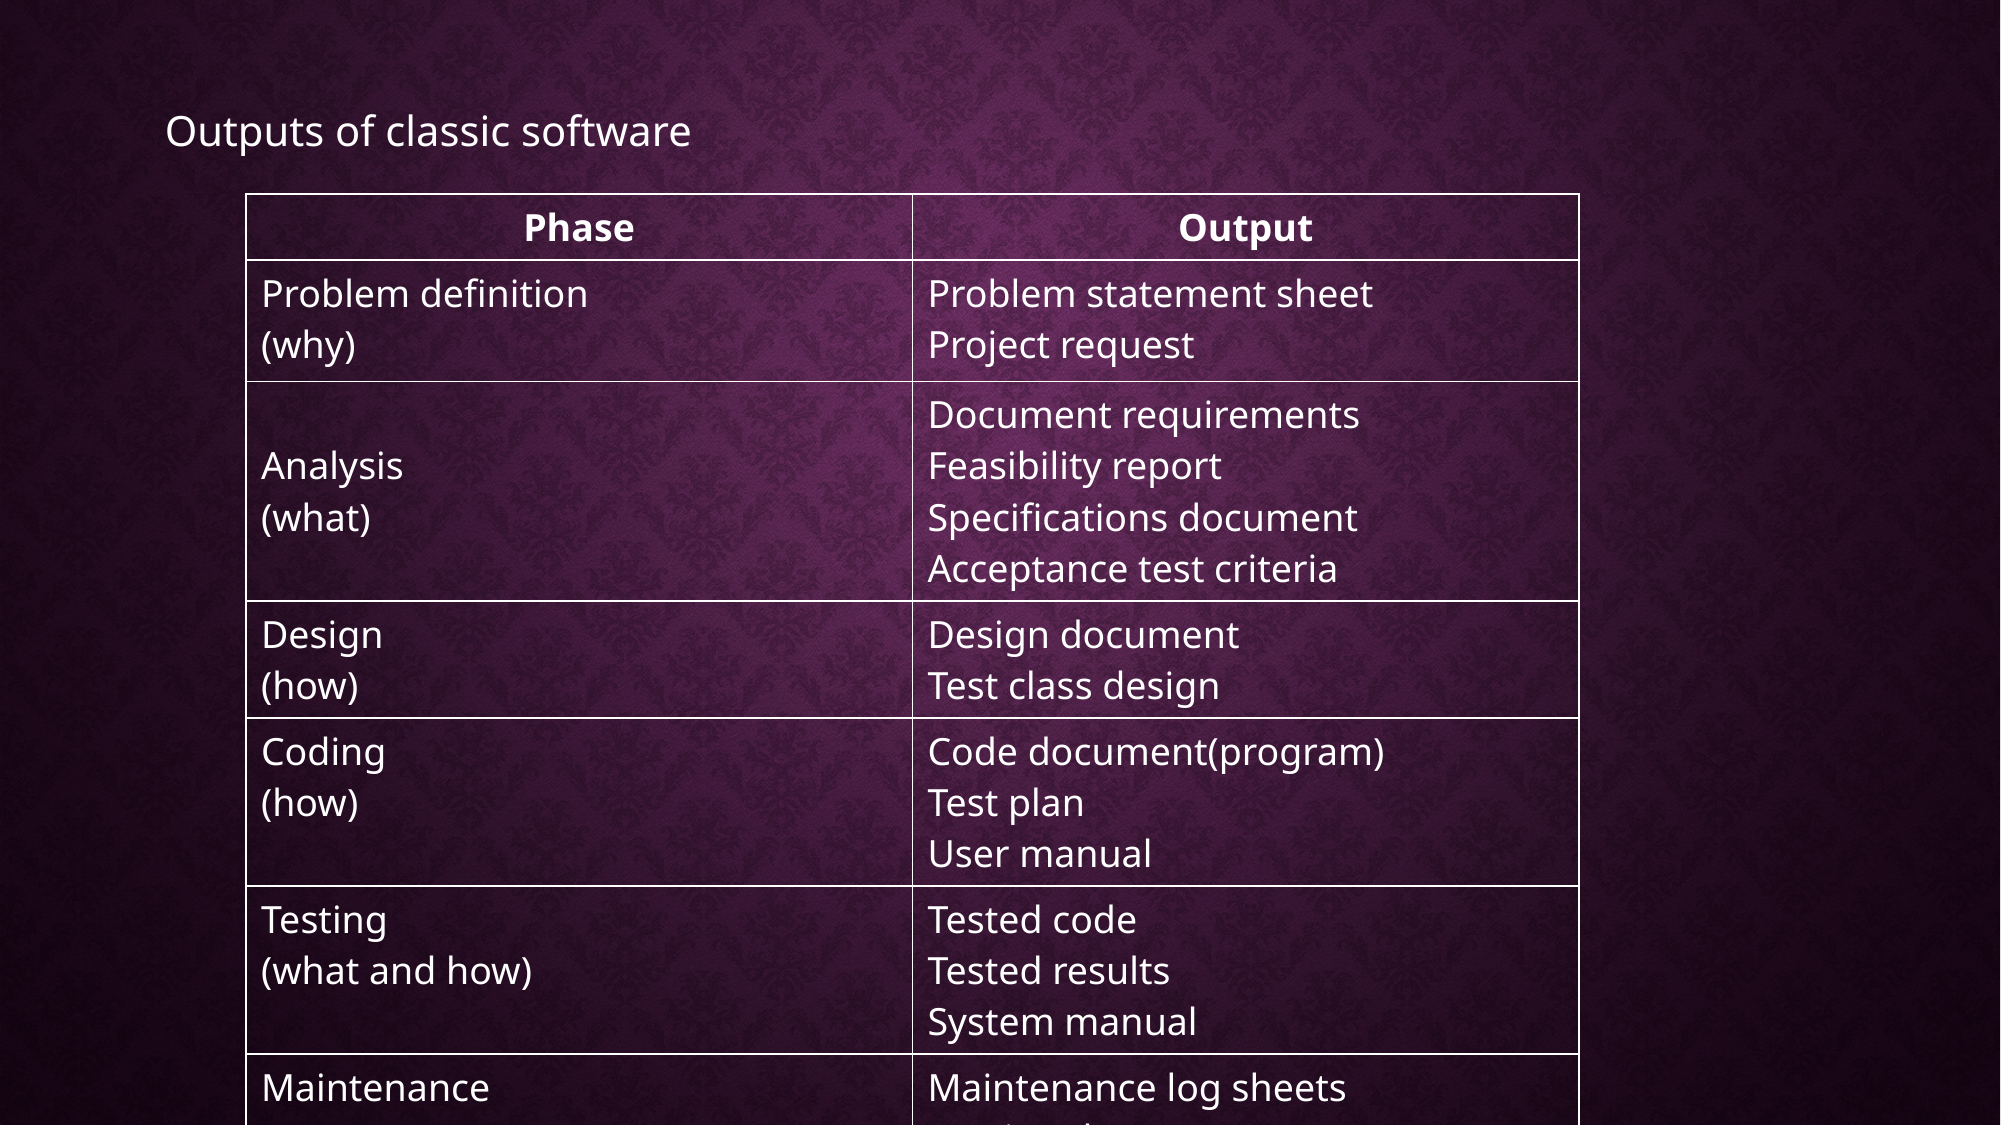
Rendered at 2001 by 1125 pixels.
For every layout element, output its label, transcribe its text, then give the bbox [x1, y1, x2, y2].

table_cell Maintenance [247, 1055, 912, 1125]
table_header Phase [247, 195, 912, 259]
list Outputs of classic software [149, 87, 1849, 1058]
table_cell Document requirements Feasibility report Specifications document Acceptance test criteria [913, 382, 1578, 600]
table_cell Code document(program) Test plan User manual [913, 719, 1578, 885]
table_cell Problem statement sheet Project request [913, 261, 1578, 381]
table_cell Tested code Tested results System manual [913, 887, 1578, 1053]
table_cell Maintenance log sheets Version documents [913, 1055, 1578, 1125]
table_cell Testing (what and how) [247, 887, 912, 1053]
table_cell Design (how) [247, 602, 912, 717]
table_cell Analysis (what) [247, 382, 912, 600]
table_cell Problem definition (why) [247, 261, 912, 381]
table_cell Coding (how) [247, 719, 912, 885]
table_header Output [913, 195, 1578, 259]
table_cell Design document Test class design [913, 602, 1578, 717]
